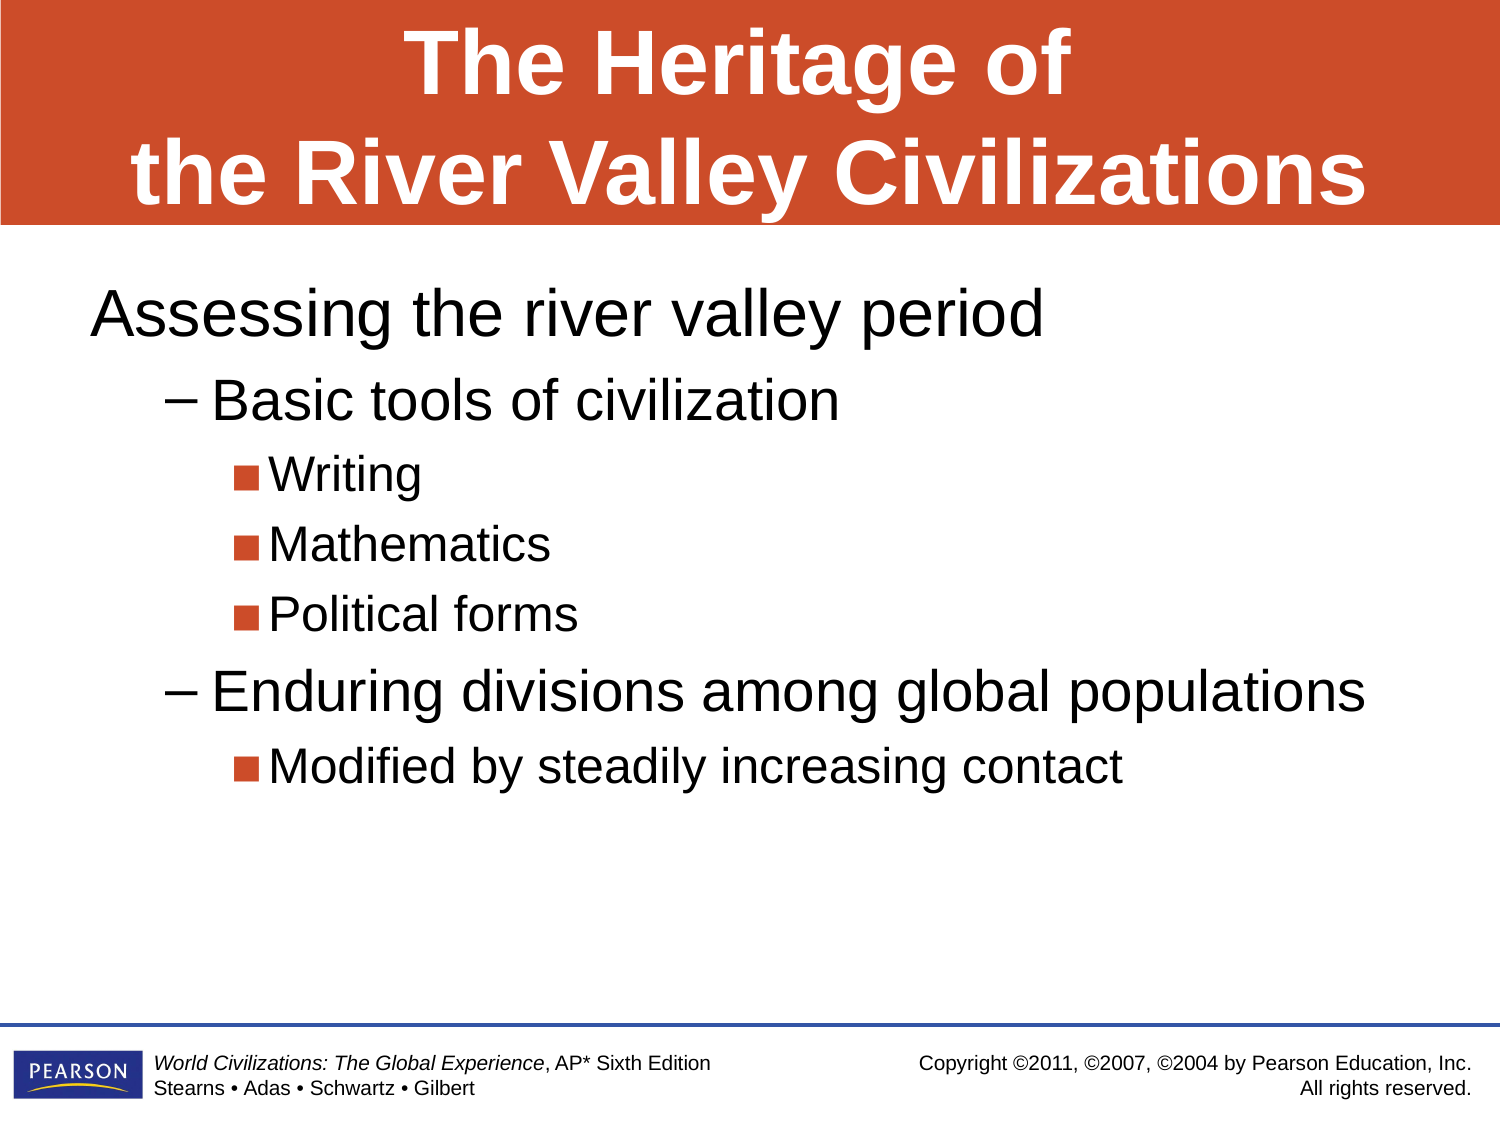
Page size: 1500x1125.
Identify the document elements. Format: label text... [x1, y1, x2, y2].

title The Heritage of the River Valley Civilizations [0, 0, 1500, 225]
list Assessing the river valley period Basic tools of civilization Writing Mathematics Political forms Enduring divisions among global populations Modified by steadily increasing contact [75, 262, 1425, 1005]
picture [12, 1049, 144, 1100]
